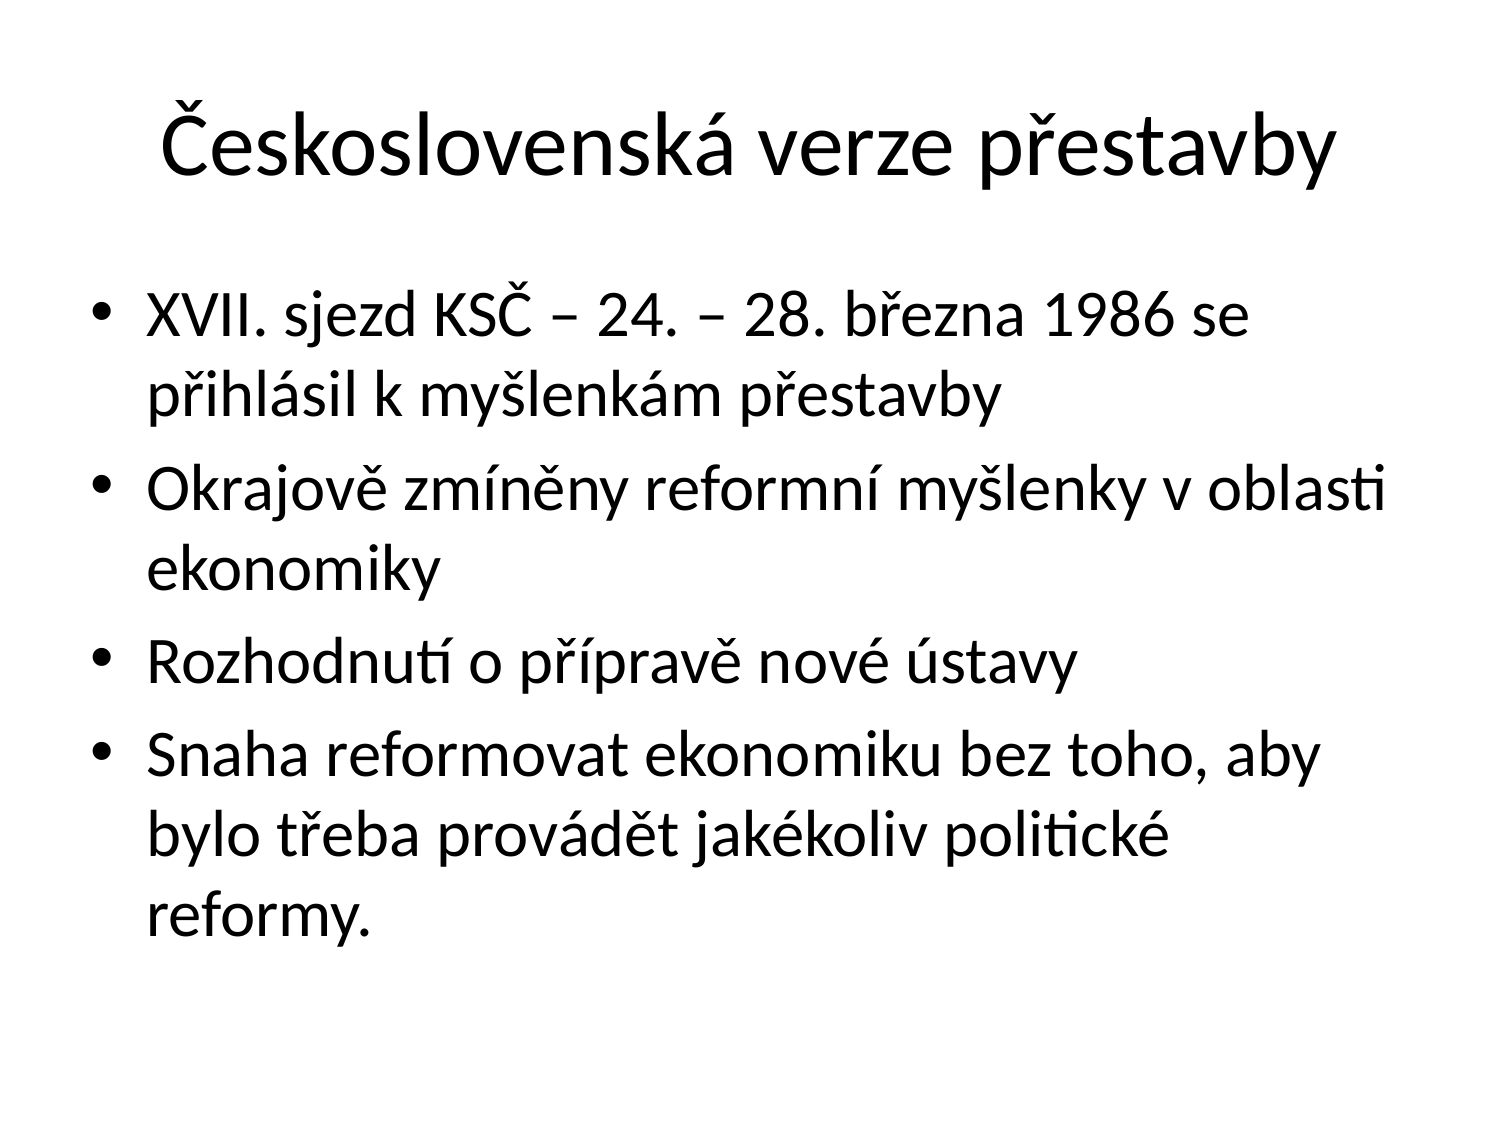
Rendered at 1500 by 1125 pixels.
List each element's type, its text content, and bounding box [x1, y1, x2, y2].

title Československá verze přestavby [75, 45, 1425, 233]
list XVII. sjezd KSČ – 24. – 28. března 1986 se přihlásil k myšlenkám přestavby Okrajově zmíněny reformní myšlenky v oblasti ekonomiky Rozhodnutí o přípravě nové ústavy Snaha reformovat ekonomiku bez toho, aby bylo třeba provádět jakékoliv politické reformy. [75, 262, 1425, 1005]
